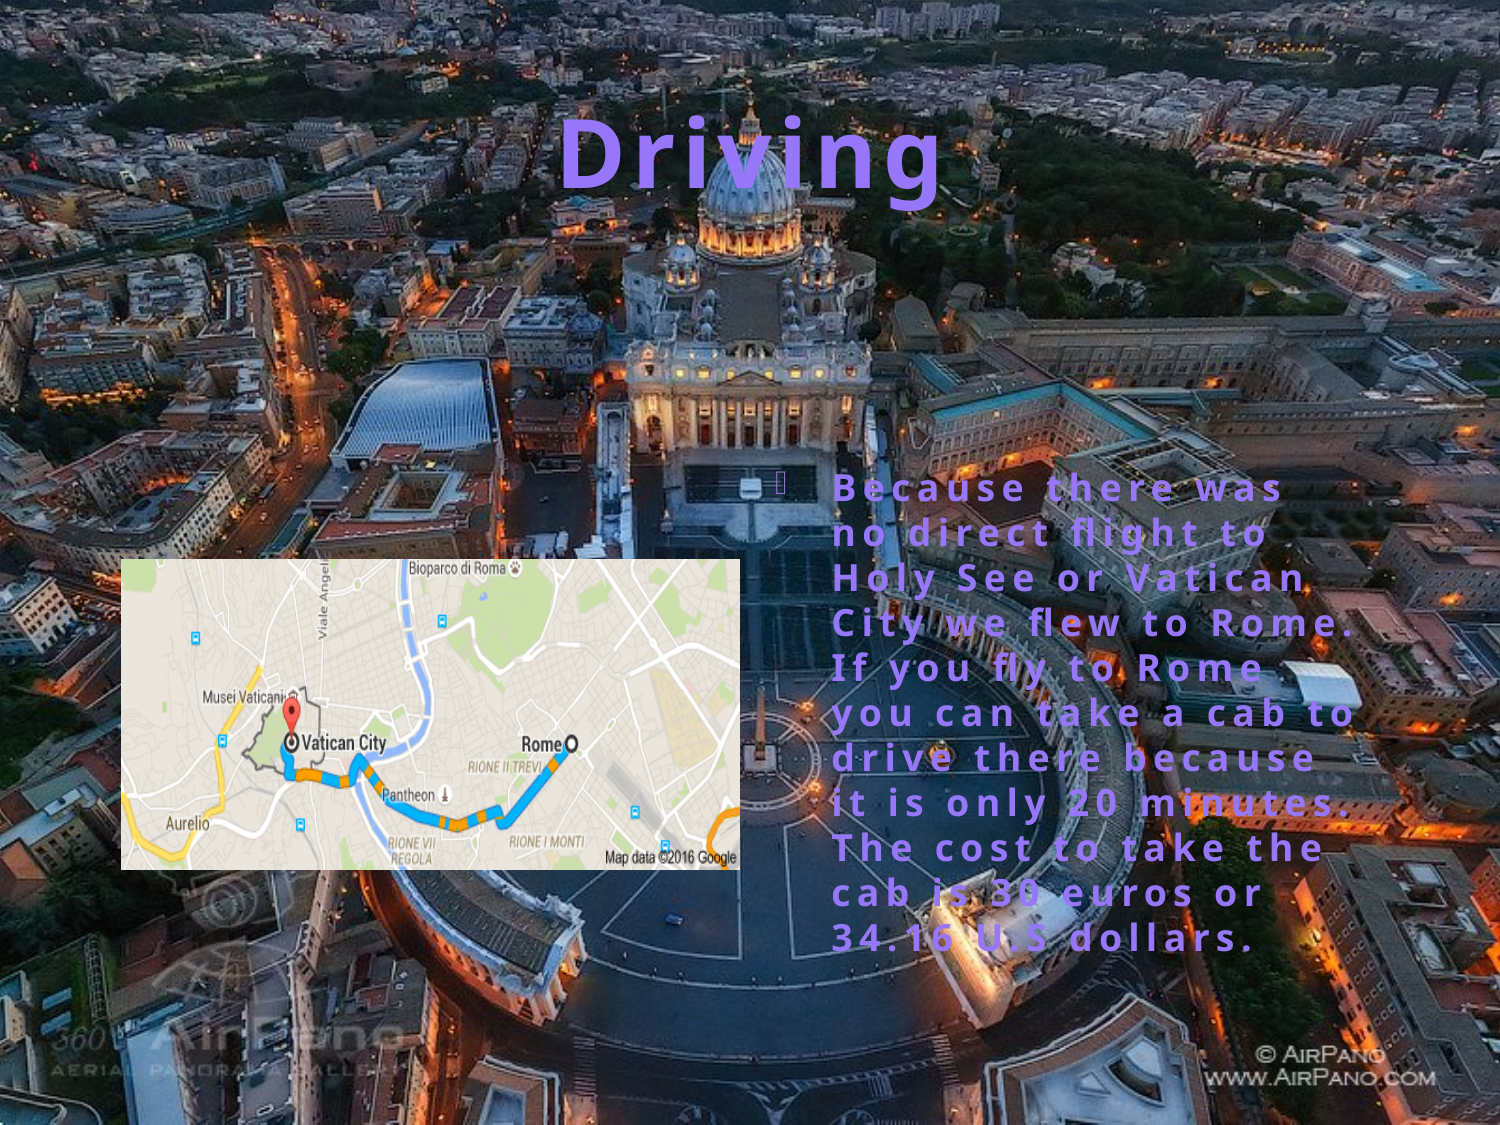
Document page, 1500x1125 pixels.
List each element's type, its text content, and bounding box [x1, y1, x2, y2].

picture [0, 0, 1500, 1125]
title Driving [75, 56, 1425, 245]
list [120, 342, 740, 1087]
list Because there was no direct flight to Holy See or Vatican City we flew to Rome. If you fly to Rome you can take a cab to drive there because it is only 20 minutes. The cost to take the cab is 30 euros or 34.16 U.S dollars. [760, 456, 1379, 991]
